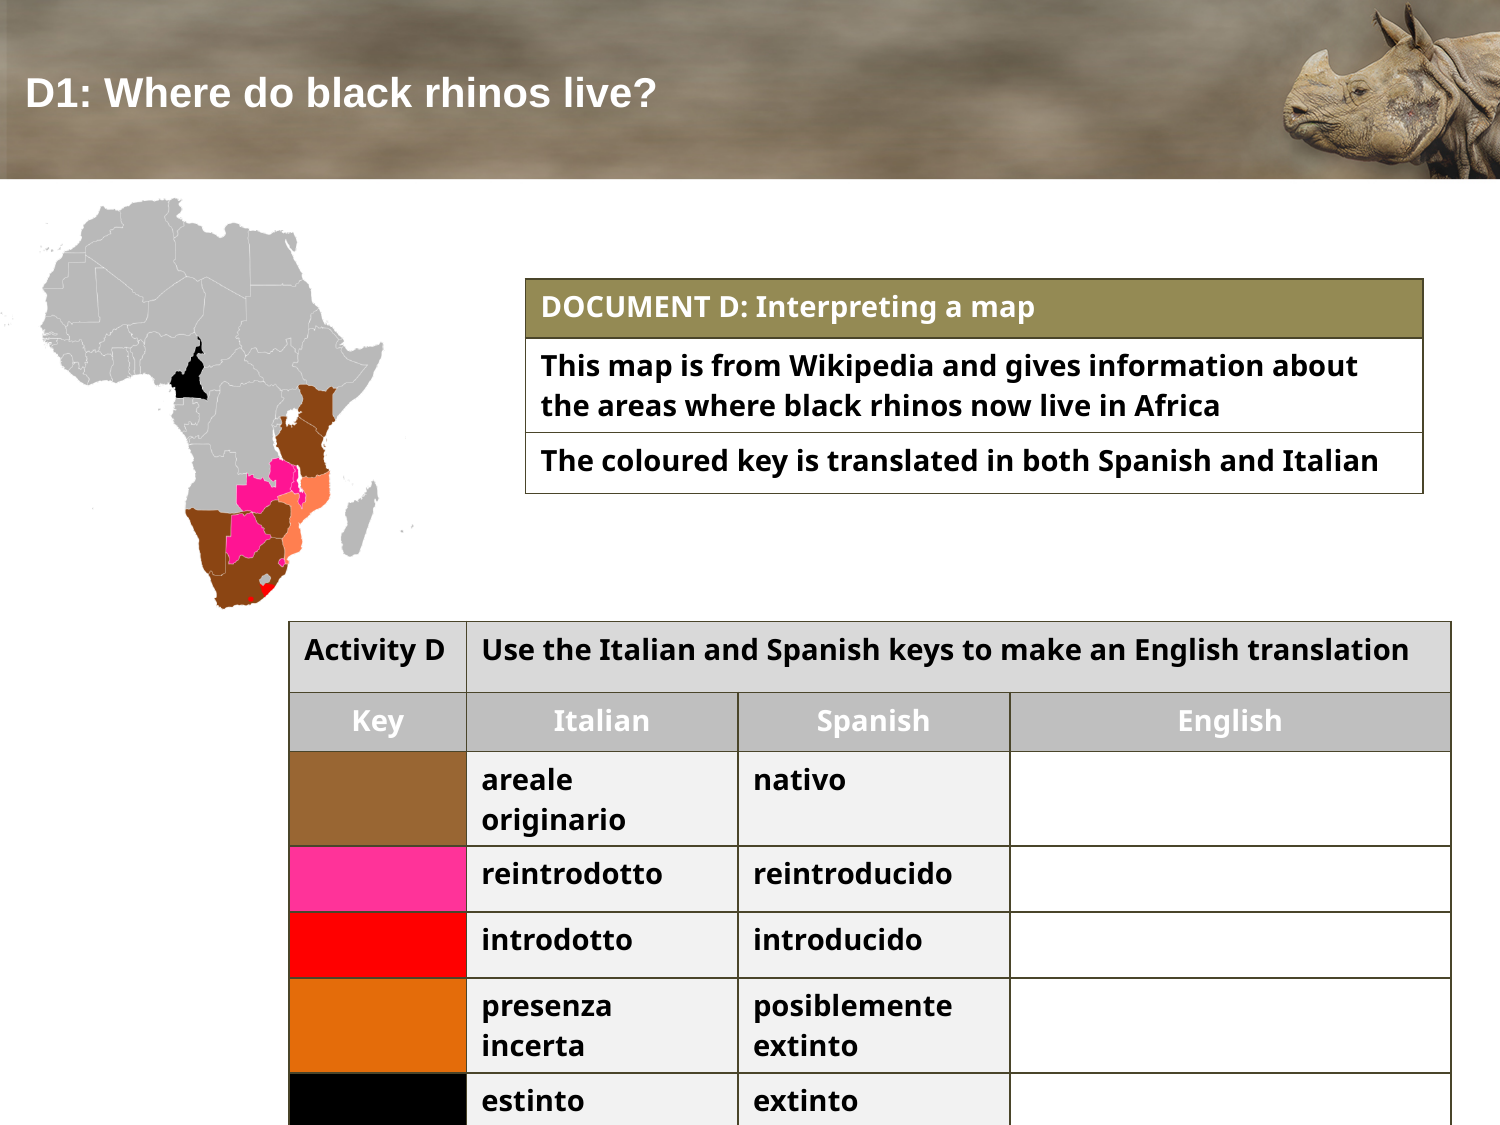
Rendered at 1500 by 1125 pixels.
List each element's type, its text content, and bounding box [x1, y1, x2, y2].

table_cell nativo [739, 752, 1009, 845]
table_cell The coloured key is translated in both Spanish and Italian [526, 433, 1422, 493]
table_header DOCUMENT D: Interpreting a map [526, 280, 1422, 337]
table_cell introdotto [467, 913, 737, 977]
table_cell [290, 752, 466, 845]
table_cell Key [290, 693, 466, 751]
table_header Activity D [290, 622, 466, 692]
table_cell Spanish [739, 693, 1009, 751]
table_cell reintroducido [739, 847, 1009, 911]
picture [0, 179, 1500, 1125]
table_cell [1011, 979, 1450, 1072]
table_header Use the Italian and Spanish keys to make an English translation [467, 622, 1450, 692]
table_cell estinto [467, 1074, 737, 1125]
table_cell [290, 913, 466, 977]
table_cell introducido [739, 913, 1009, 977]
table_cell This map is from Wikipedia and gives information about the areas where black rhinos now live in Africa [526, 339, 1422, 432]
table_cell [1011, 1074, 1450, 1125]
title D1: Where do black rhinos live? [0, 2, 1500, 179]
table_cell [290, 979, 466, 1072]
table_cell reintrodotto [467, 847, 737, 911]
table_cell [1011, 752, 1450, 845]
table_cell [290, 847, 466, 911]
table_cell extinto [739, 1074, 1009, 1125]
table_cell [1011, 847, 1450, 911]
table_cell English [1011, 693, 1450, 751]
table_cell posiblemente extinto [739, 979, 1009, 1072]
table_cell [290, 1074, 466, 1125]
table_cell Italian [467, 693, 737, 751]
table_cell presenza incerta [467, 979, 737, 1072]
table_cell areale originario [467, 752, 737, 845]
table_cell [1011, 913, 1450, 977]
